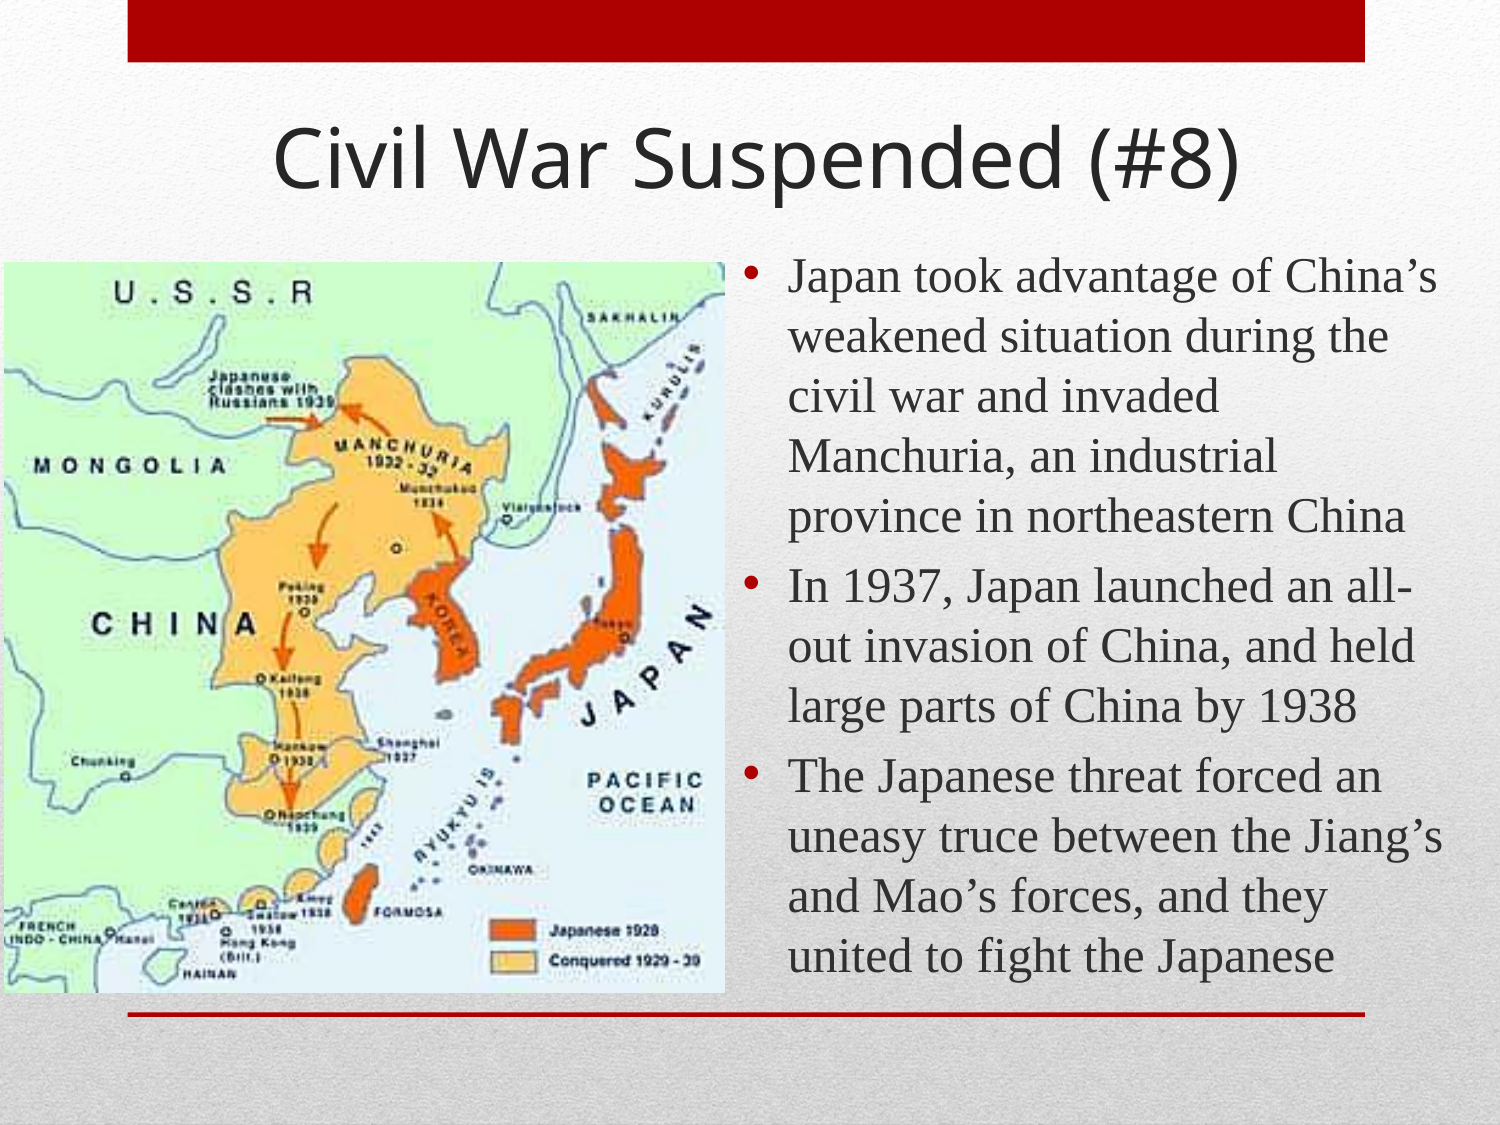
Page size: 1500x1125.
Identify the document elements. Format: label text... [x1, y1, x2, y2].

title Civil War Suspended (#8) [200, 75, 1313, 213]
list Japan took advantage of China’s weakened situation during the civil war and invaded Manchuria, an industrial province in northeastern China In 1937, Japan launched an all-out invasion of China, and held large parts of China by 1938 The Japanese threat forced an uneasy truce between the Jiang’s and Mao’s forces, and they united to fight the Japanese [675, 237, 1463, 988]
picture [3, 261, 726, 994]
